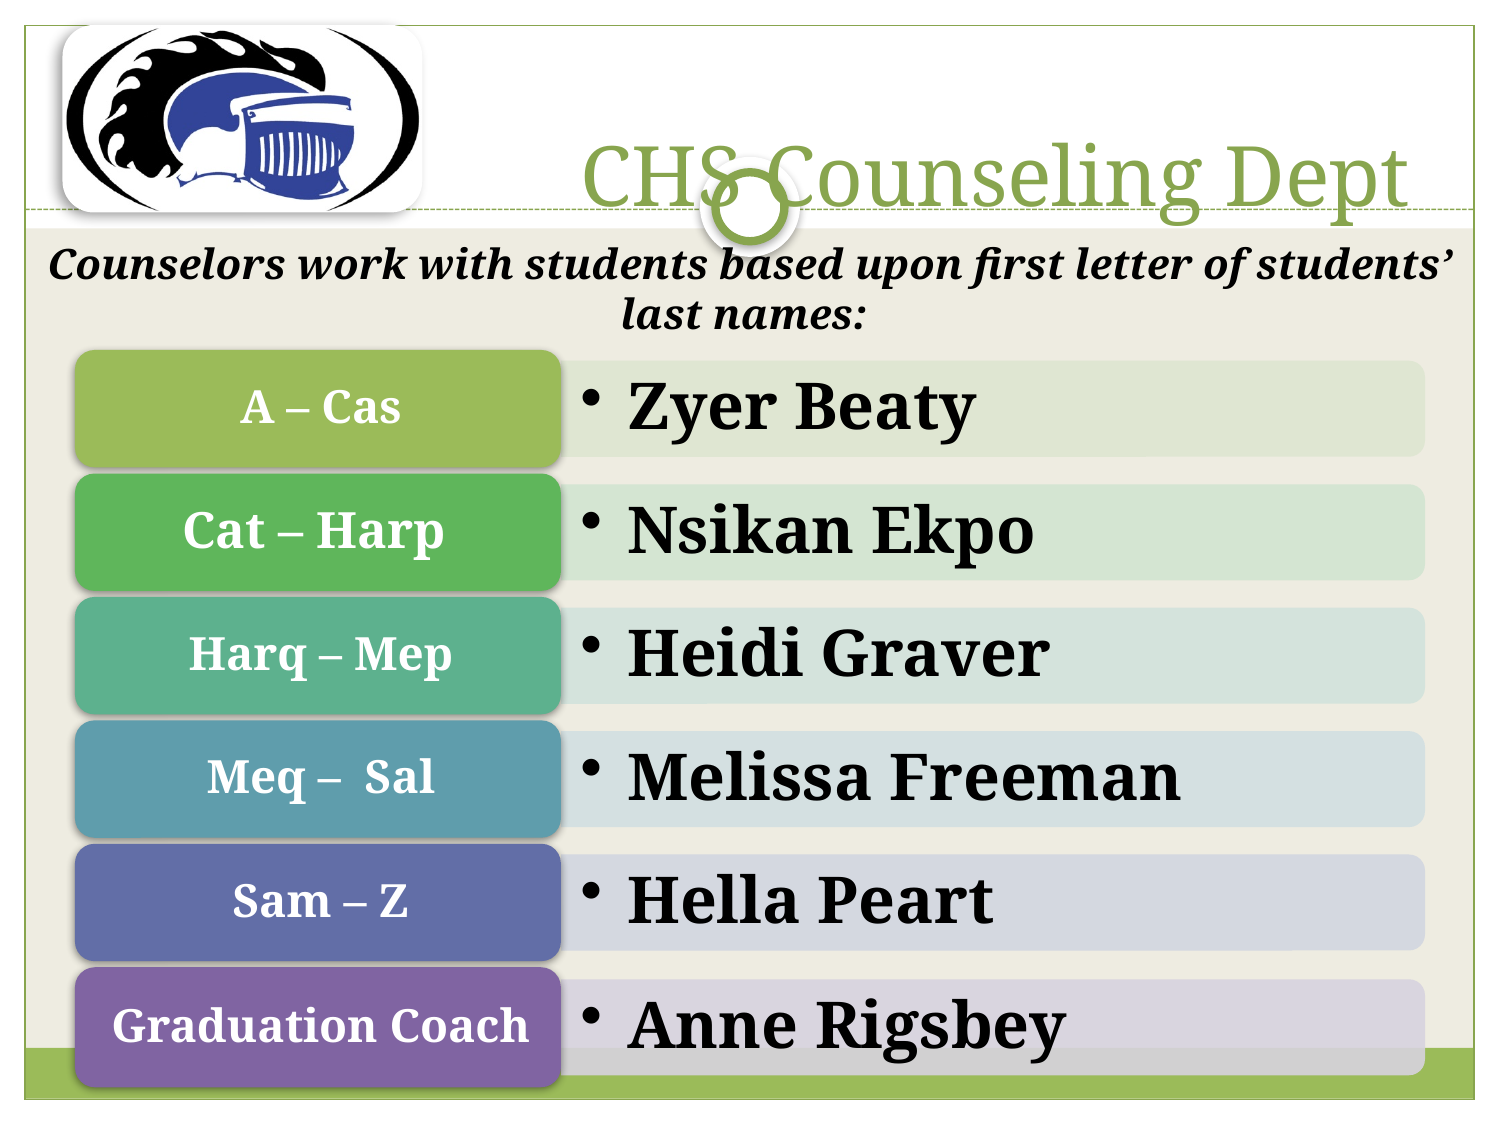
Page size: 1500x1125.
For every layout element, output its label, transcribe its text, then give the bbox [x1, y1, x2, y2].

text_box Counselors work with students based upon first letter of students’ last names: [0, 230, 1500, 346]
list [74, 349, 1426, 1088]
title CHS Counseling Dept [50, 25, 1425, 230]
picture [62, 24, 423, 213]
